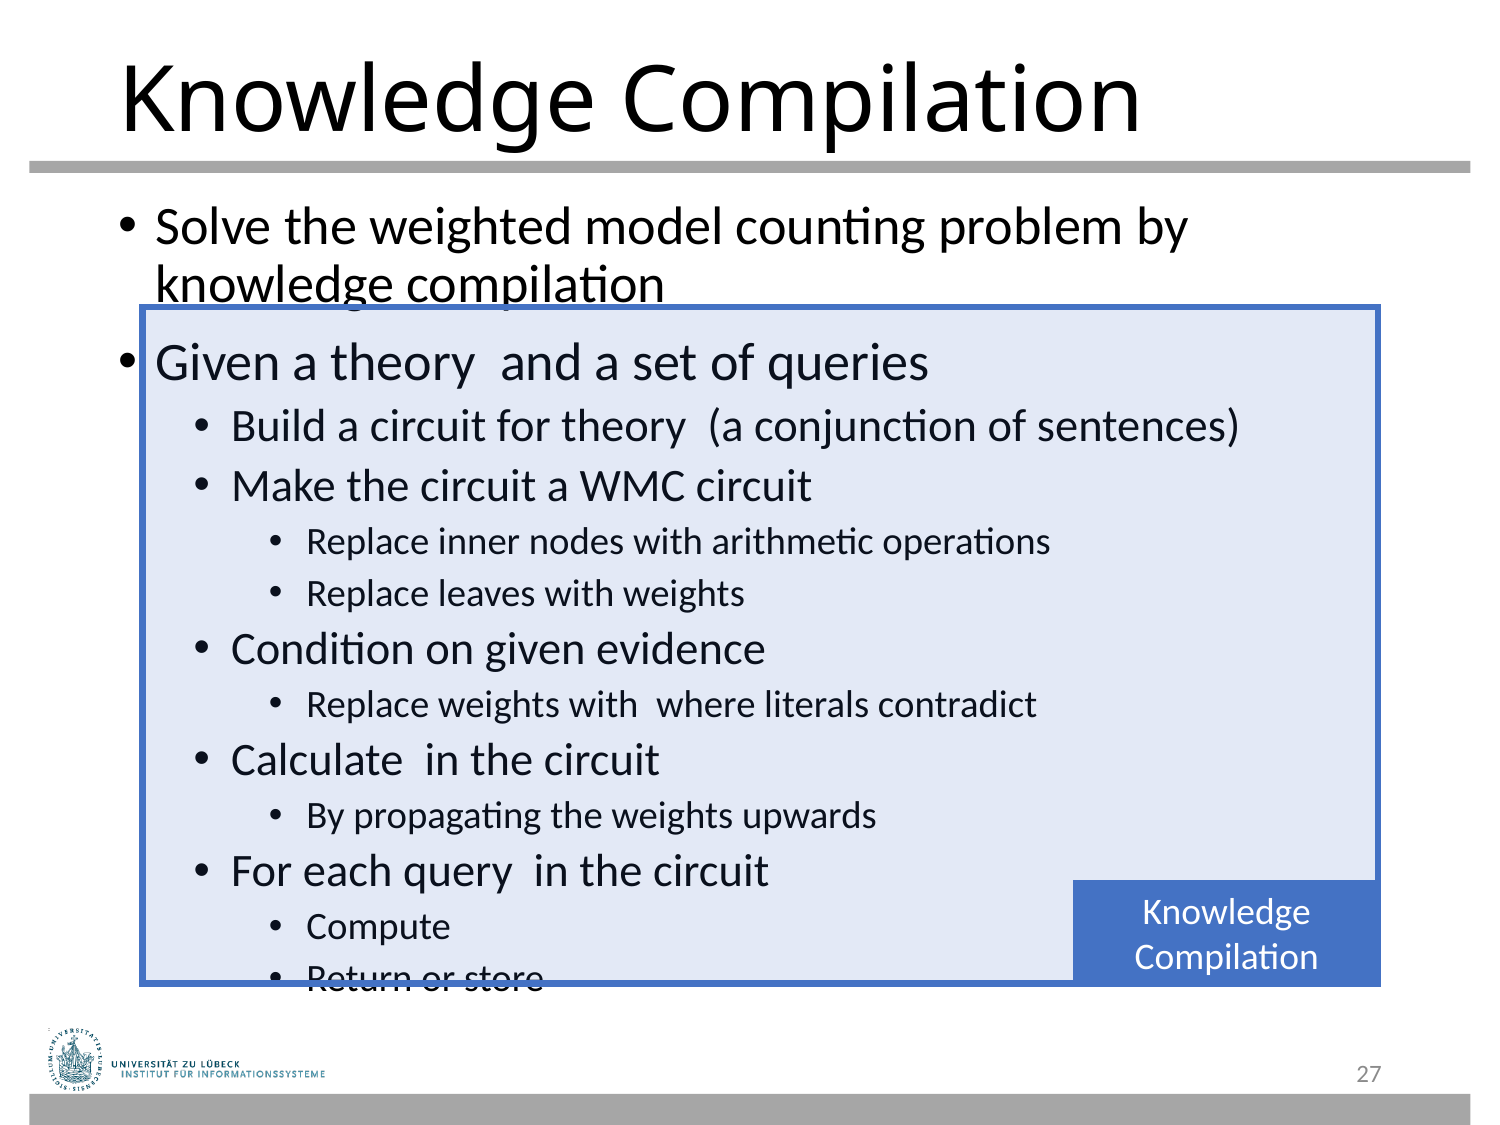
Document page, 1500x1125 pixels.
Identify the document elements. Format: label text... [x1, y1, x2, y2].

text_box [142, 306, 1379, 985]
slide_number 27 [1059, 1042, 1397, 1103]
text_box Knowledge Compilation [1073, 880, 1381, 985]
title Knowledge Compilation [103, 42, 1413, 161]
